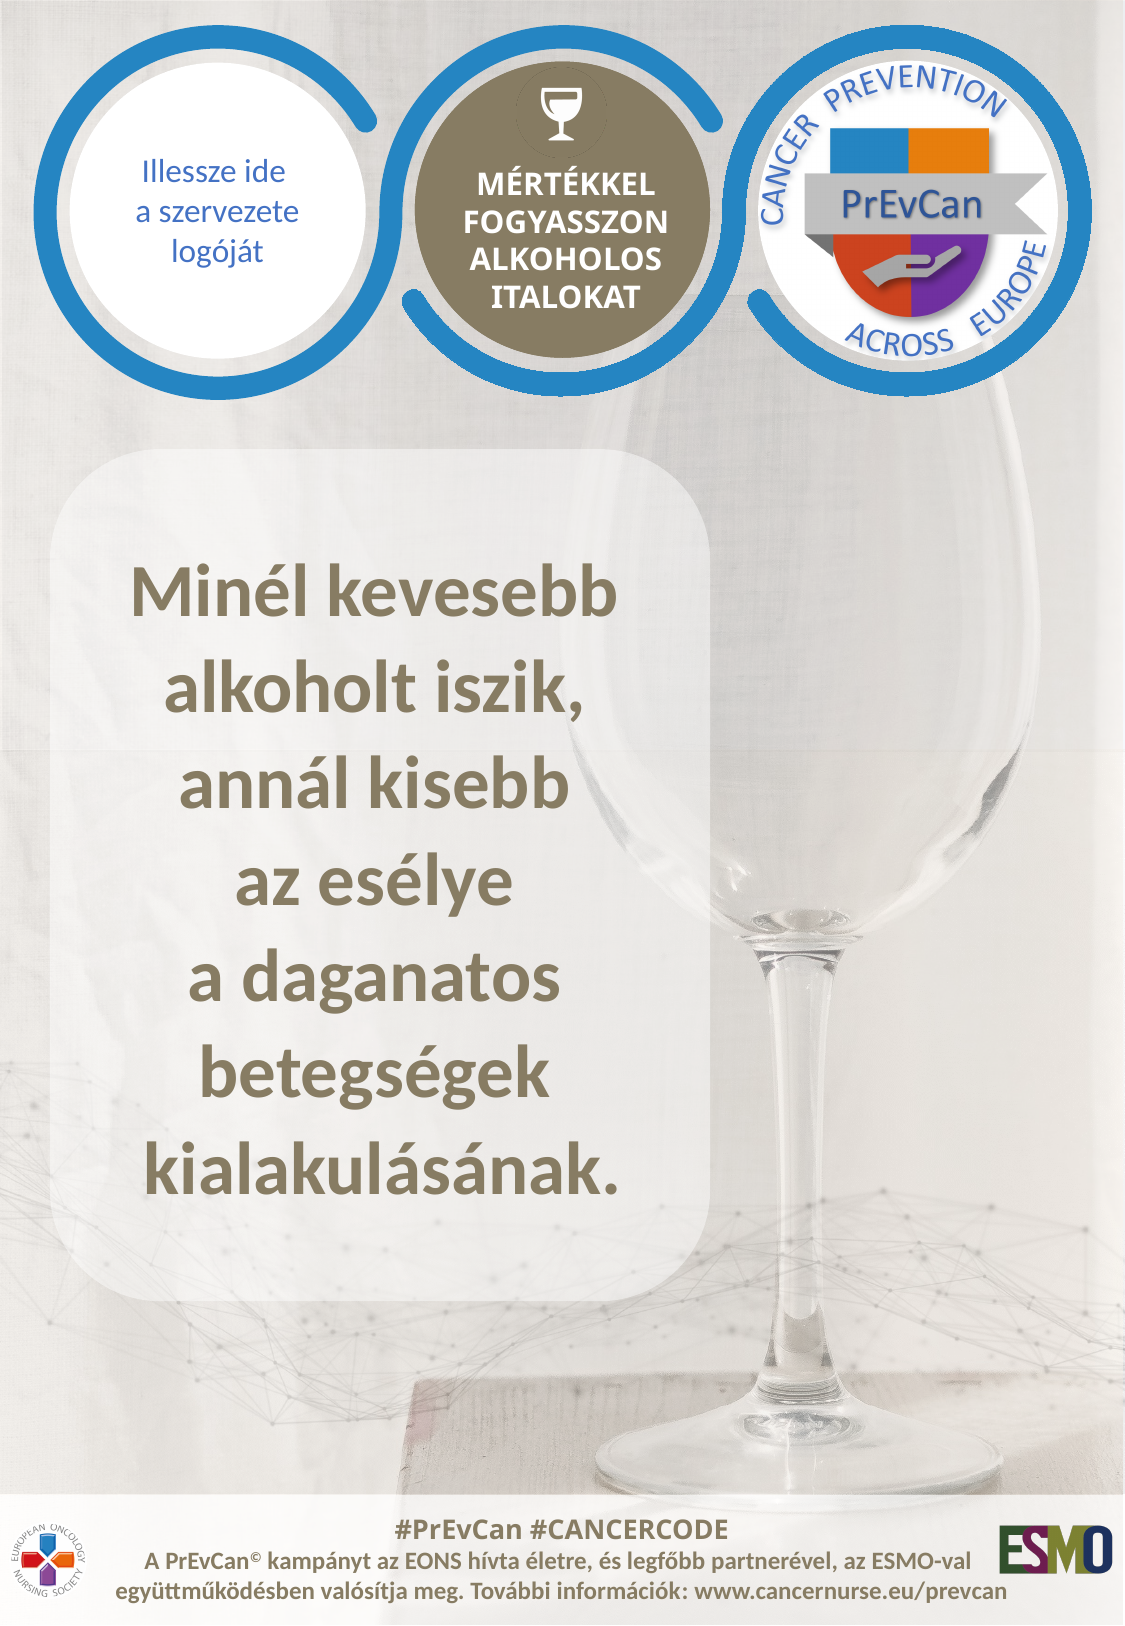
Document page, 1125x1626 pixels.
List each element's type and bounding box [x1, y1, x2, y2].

text_box [0, 0, 1125, 1625]
